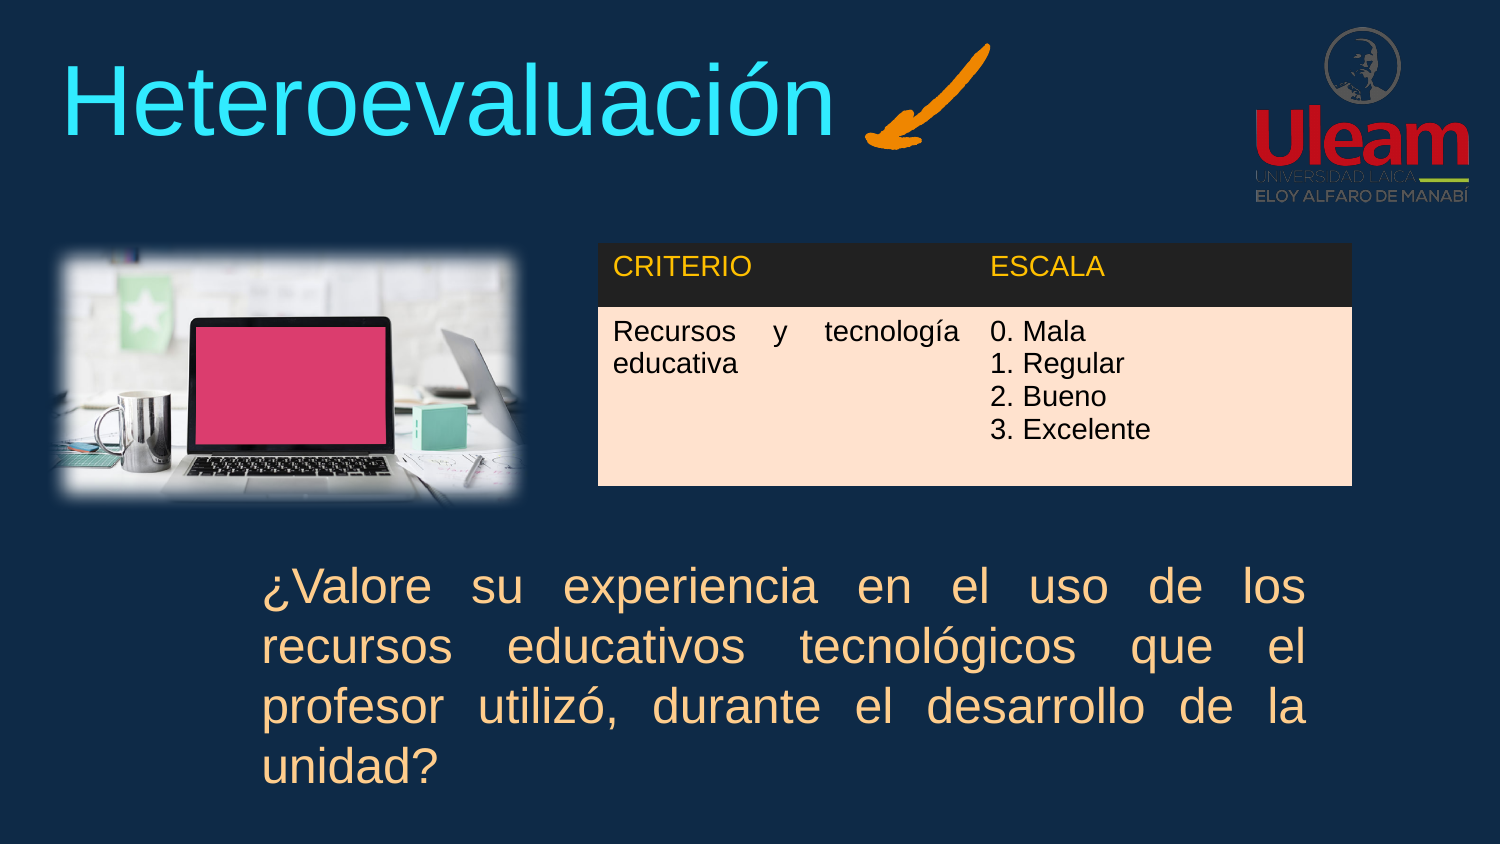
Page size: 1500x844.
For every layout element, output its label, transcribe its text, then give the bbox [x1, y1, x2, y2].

table_header CRITERIO [598, 243, 975, 307]
text_box Heteroevaluación [45, 28, 862, 151]
table_header ESCALA [975, 243, 1352, 307]
text_box [864, 43, 991, 150]
text_box ¿Valore su experiencia en el uso de los recursos educativos tecnológicos que el profesor utilizó, durante el desarrollo de la unidad? [246, 538, 1322, 808]
picture [1238, 8, 1487, 223]
table_cell 0. Mala 1. Regular 2. Bueno 3. Excelente [975, 307, 1352, 486]
table_cell Recursos y tecnología educativa [598, 307, 975, 486]
picture [45, 239, 531, 512]
